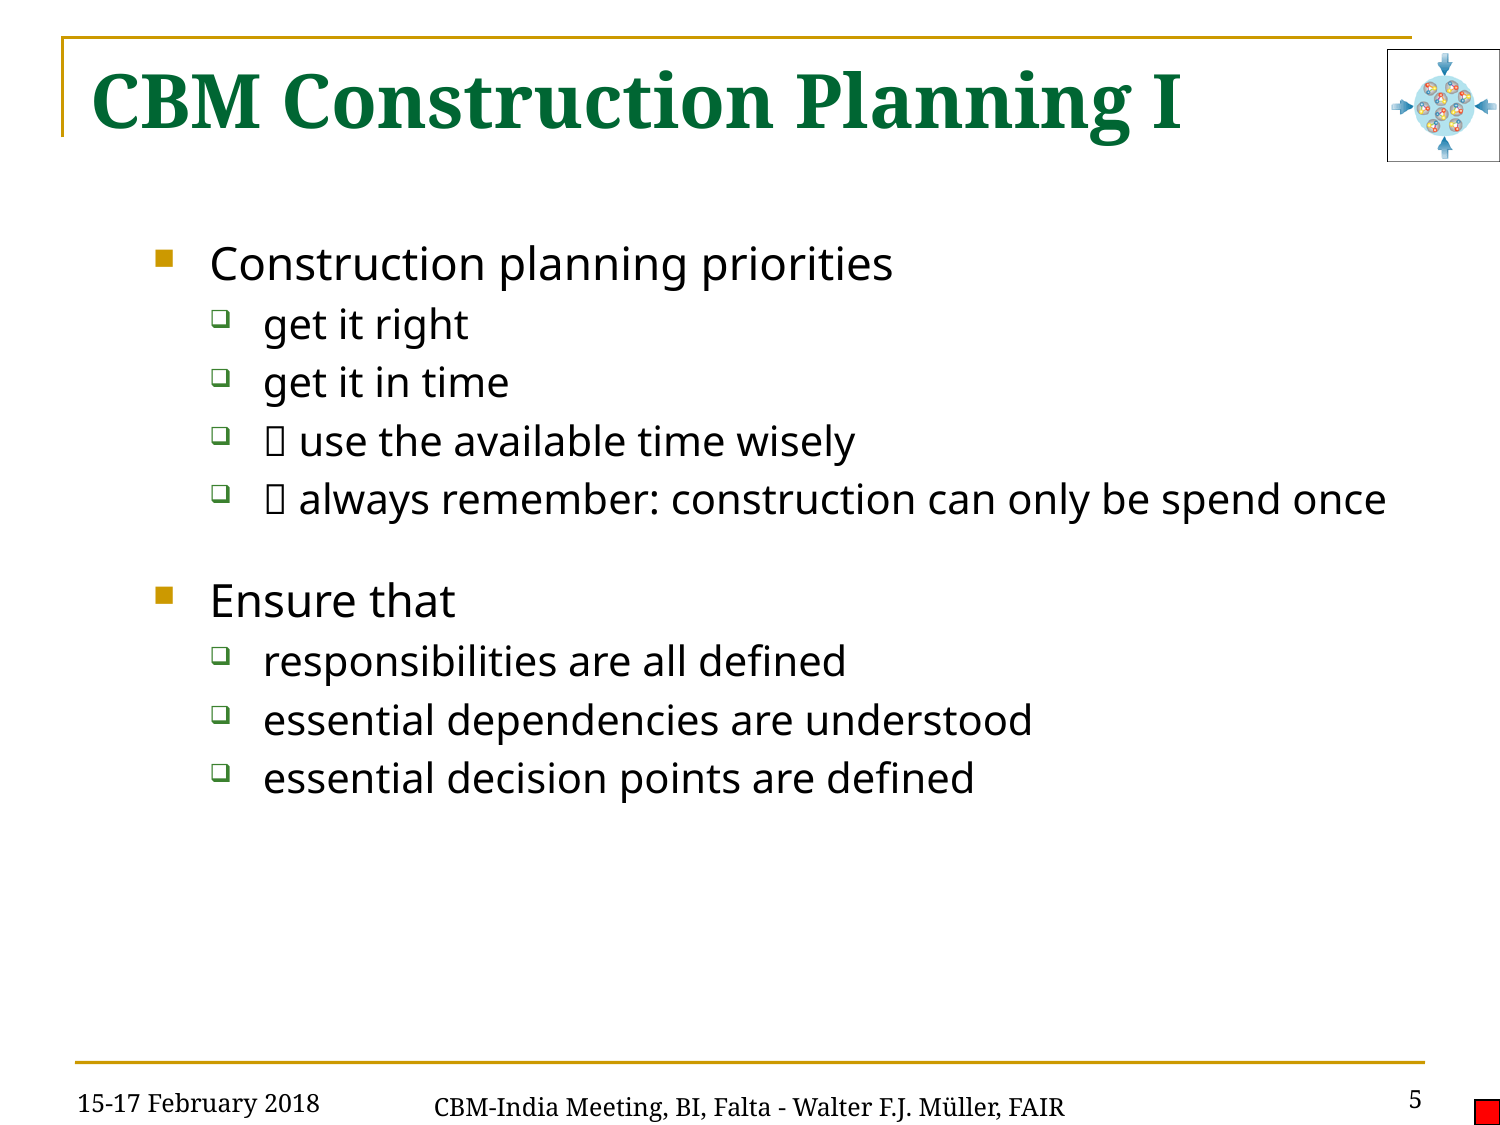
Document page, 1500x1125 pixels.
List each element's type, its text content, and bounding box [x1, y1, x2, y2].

text_box [1475, 1100, 1500, 1125]
picture [1425, 49, 1500, 162]
title CBM Construction Planning I [75, 45, 1425, 188]
slide_number 5 [1149, 1063, 1438, 1125]
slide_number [62, 1063, 350, 1125]
footer CBM-India Meeting, BI, Falta - Walter F.J. Müller, FAIR [362, 1066, 1138, 1125]
list Construction planning priorities get it right get it in time  use the available time wisely  always remember: construction can only be spend once Ensure that responsibilities are all defined essential dependencies are understood essential decision points are defined [138, 227, 1475, 1056]
